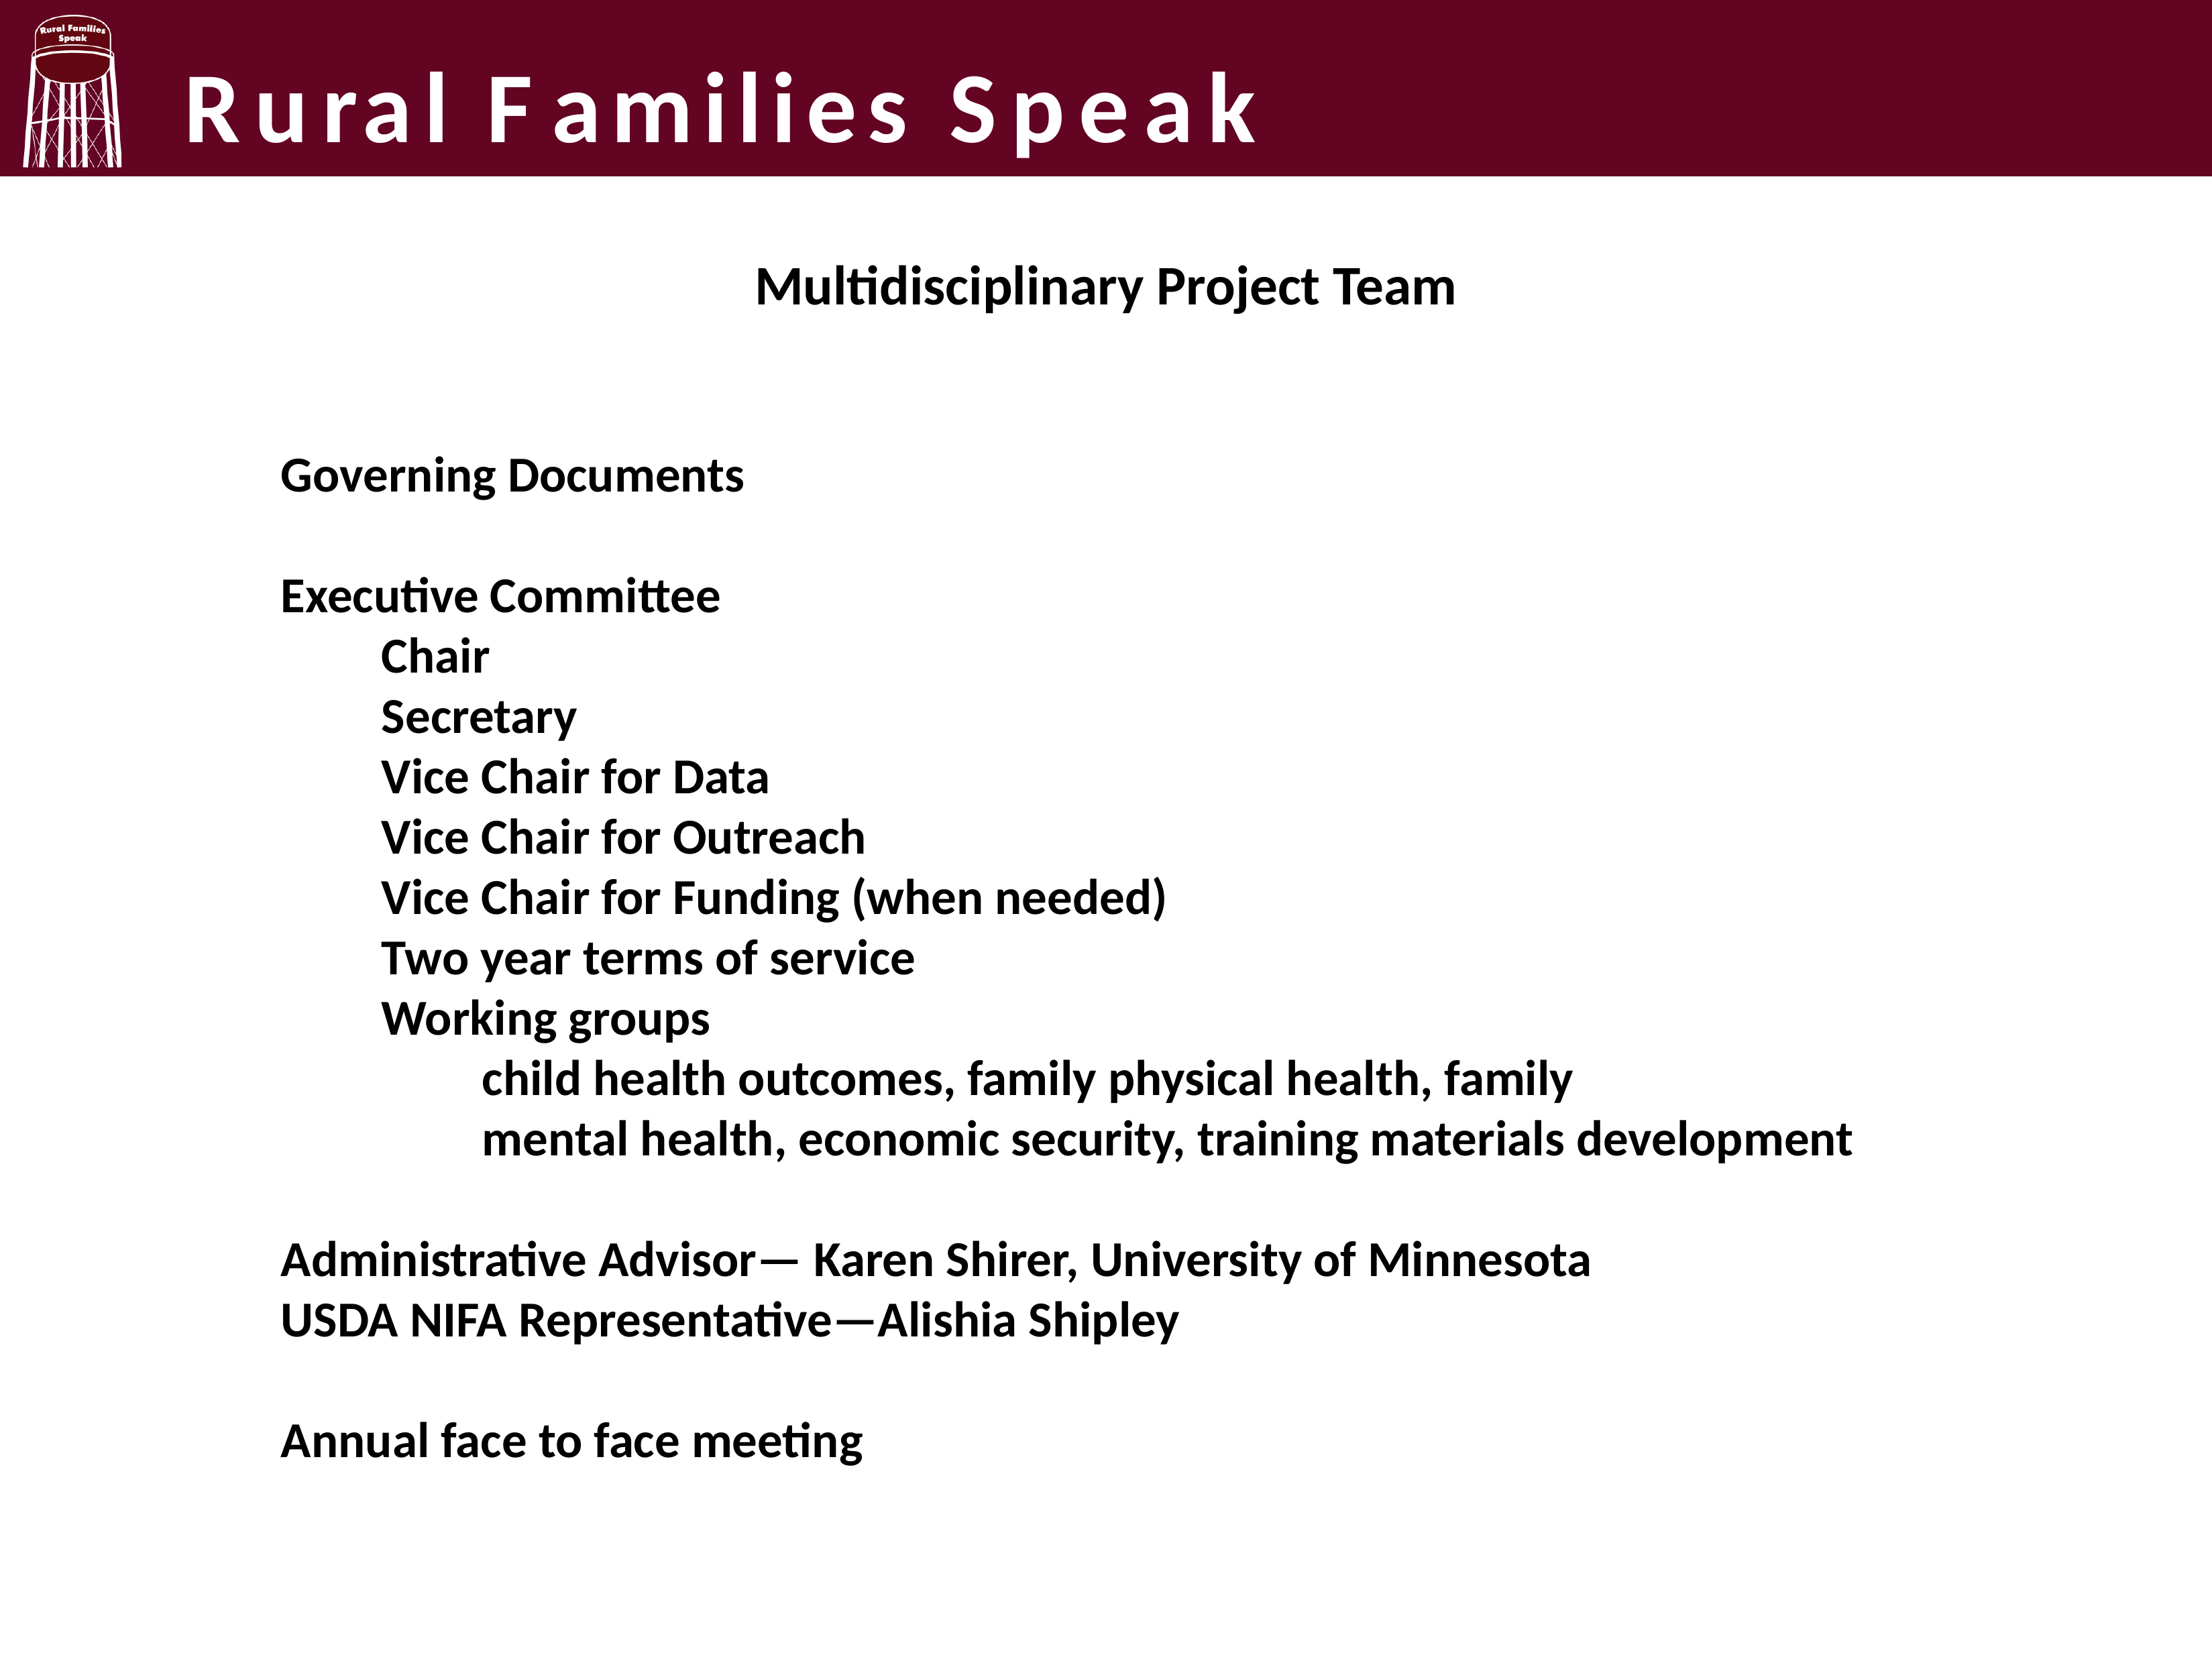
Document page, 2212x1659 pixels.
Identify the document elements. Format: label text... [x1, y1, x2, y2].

text_box [23, 15, 122, 170]
text_box [592, 988, 612, 1180]
text_box Rural Families Speak [172, 37, 1266, 168]
title Multidisciplinary Project Team [110, 249, 2101, 347]
list Governing Documents Executive Committee Chair Secretary Vice Chair for Data Vice Chair for Outreach Vice Chair for Funding (when needed) Two year terms of service Working groups child health outcomes, family physical health, family mental health, economic security, training materials development Administrative Advisor— Karen Shirer, University of Minnesota USDA NIFA Representative—Alishia Shipley Annual face to face meeting [280, 381, 2045, 1594]
